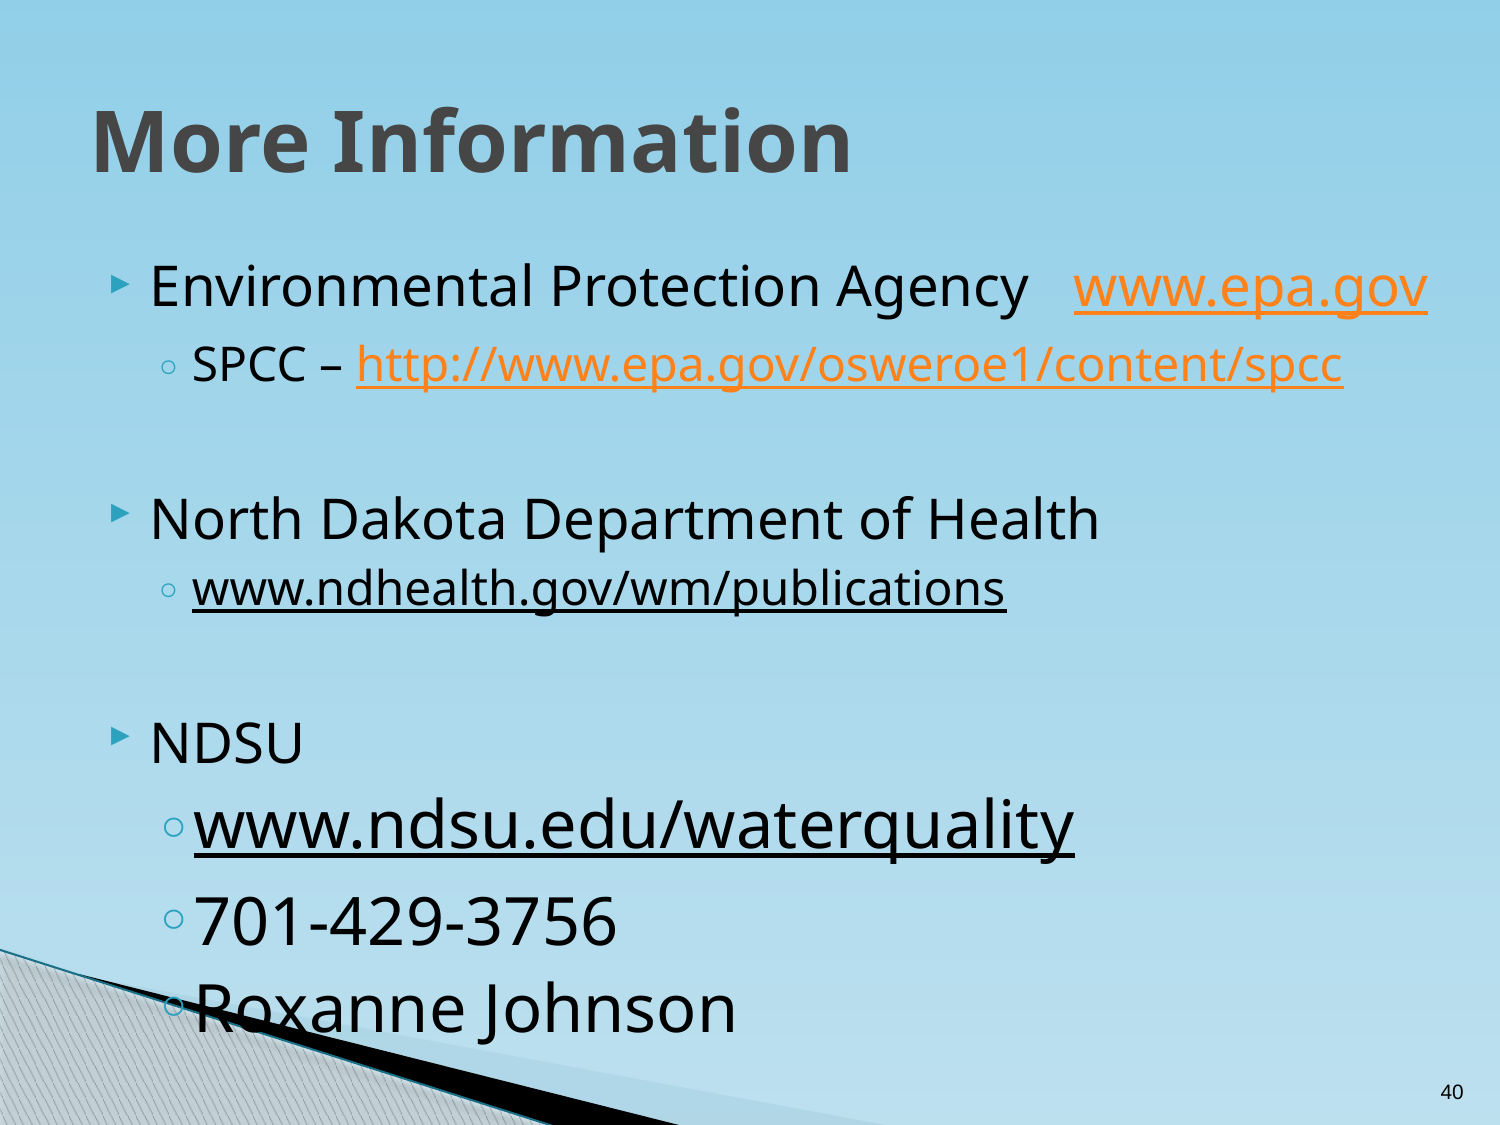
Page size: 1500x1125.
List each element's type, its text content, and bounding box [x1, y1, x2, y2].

list Environmental Protection Agency www.epa.gov SPCC – http://www.epa.gov/osweroe1/content/spcc North Dakota Department of Health www.ndhealth.gov/wm/publications NDSU www.ndsu.edu/waterquality 701-429-3756 Roxanne Johnson [75, 242, 1500, 986]
slide_number 40 [1418, 1051, 1479, 1112]
title More Information [75, 45, 1425, 233]
